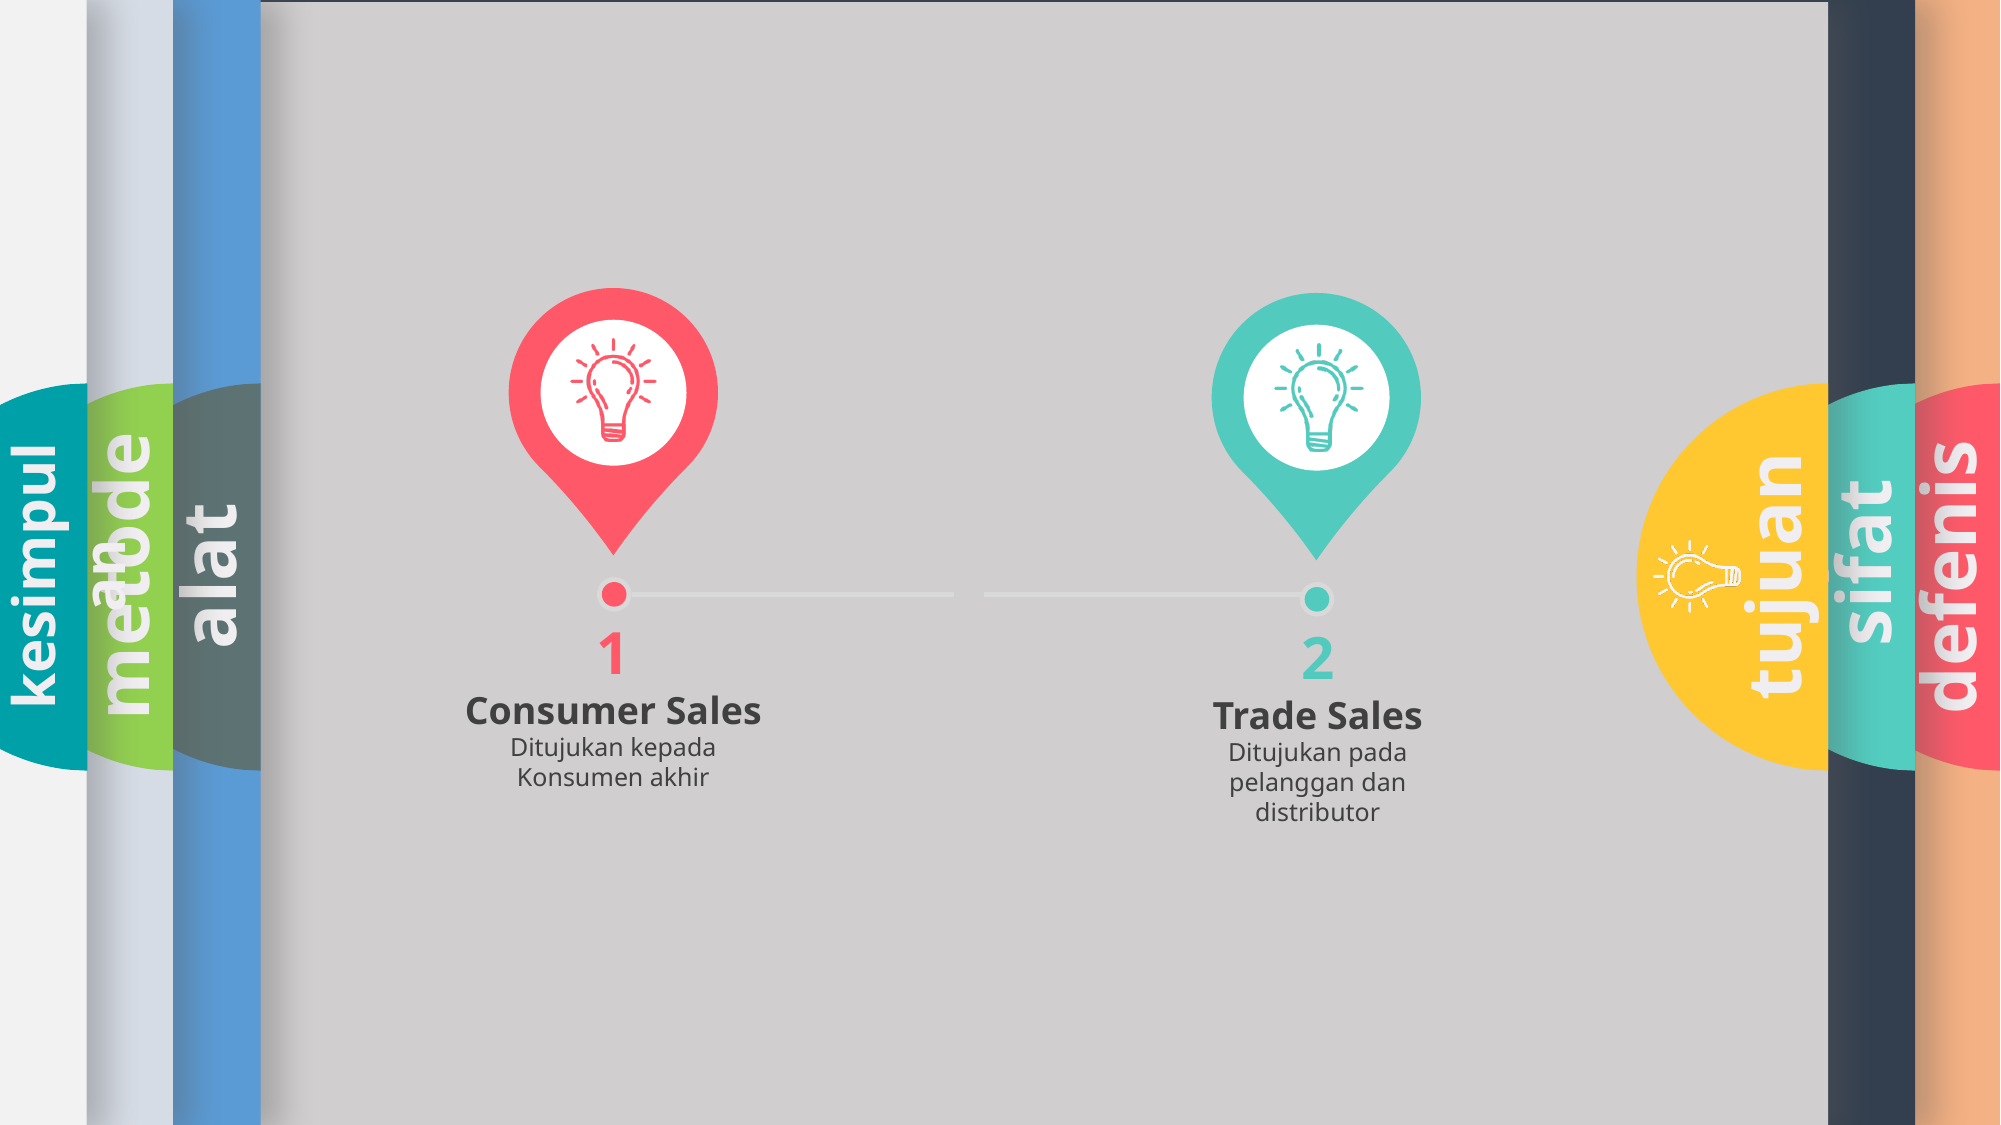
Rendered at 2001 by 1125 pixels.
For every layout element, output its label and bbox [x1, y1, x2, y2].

text_box [1299, 581, 1335, 617]
text_box [425, 679, 801, 800]
text_box [173, 0, 261, 1125]
text_box [0, 0, 88, 1125]
text_box [1130, 684, 1506, 805]
text_box [261, 2, 1829, 1125]
text_box [261, 0, 1916, 1125]
text_box [1916, 0, 2000, 1125]
text_box [596, 576, 632, 612]
text_box [1211, 292, 1421, 503]
text_box [88, 0, 173, 1125]
text_box [508, 287, 718, 498]
